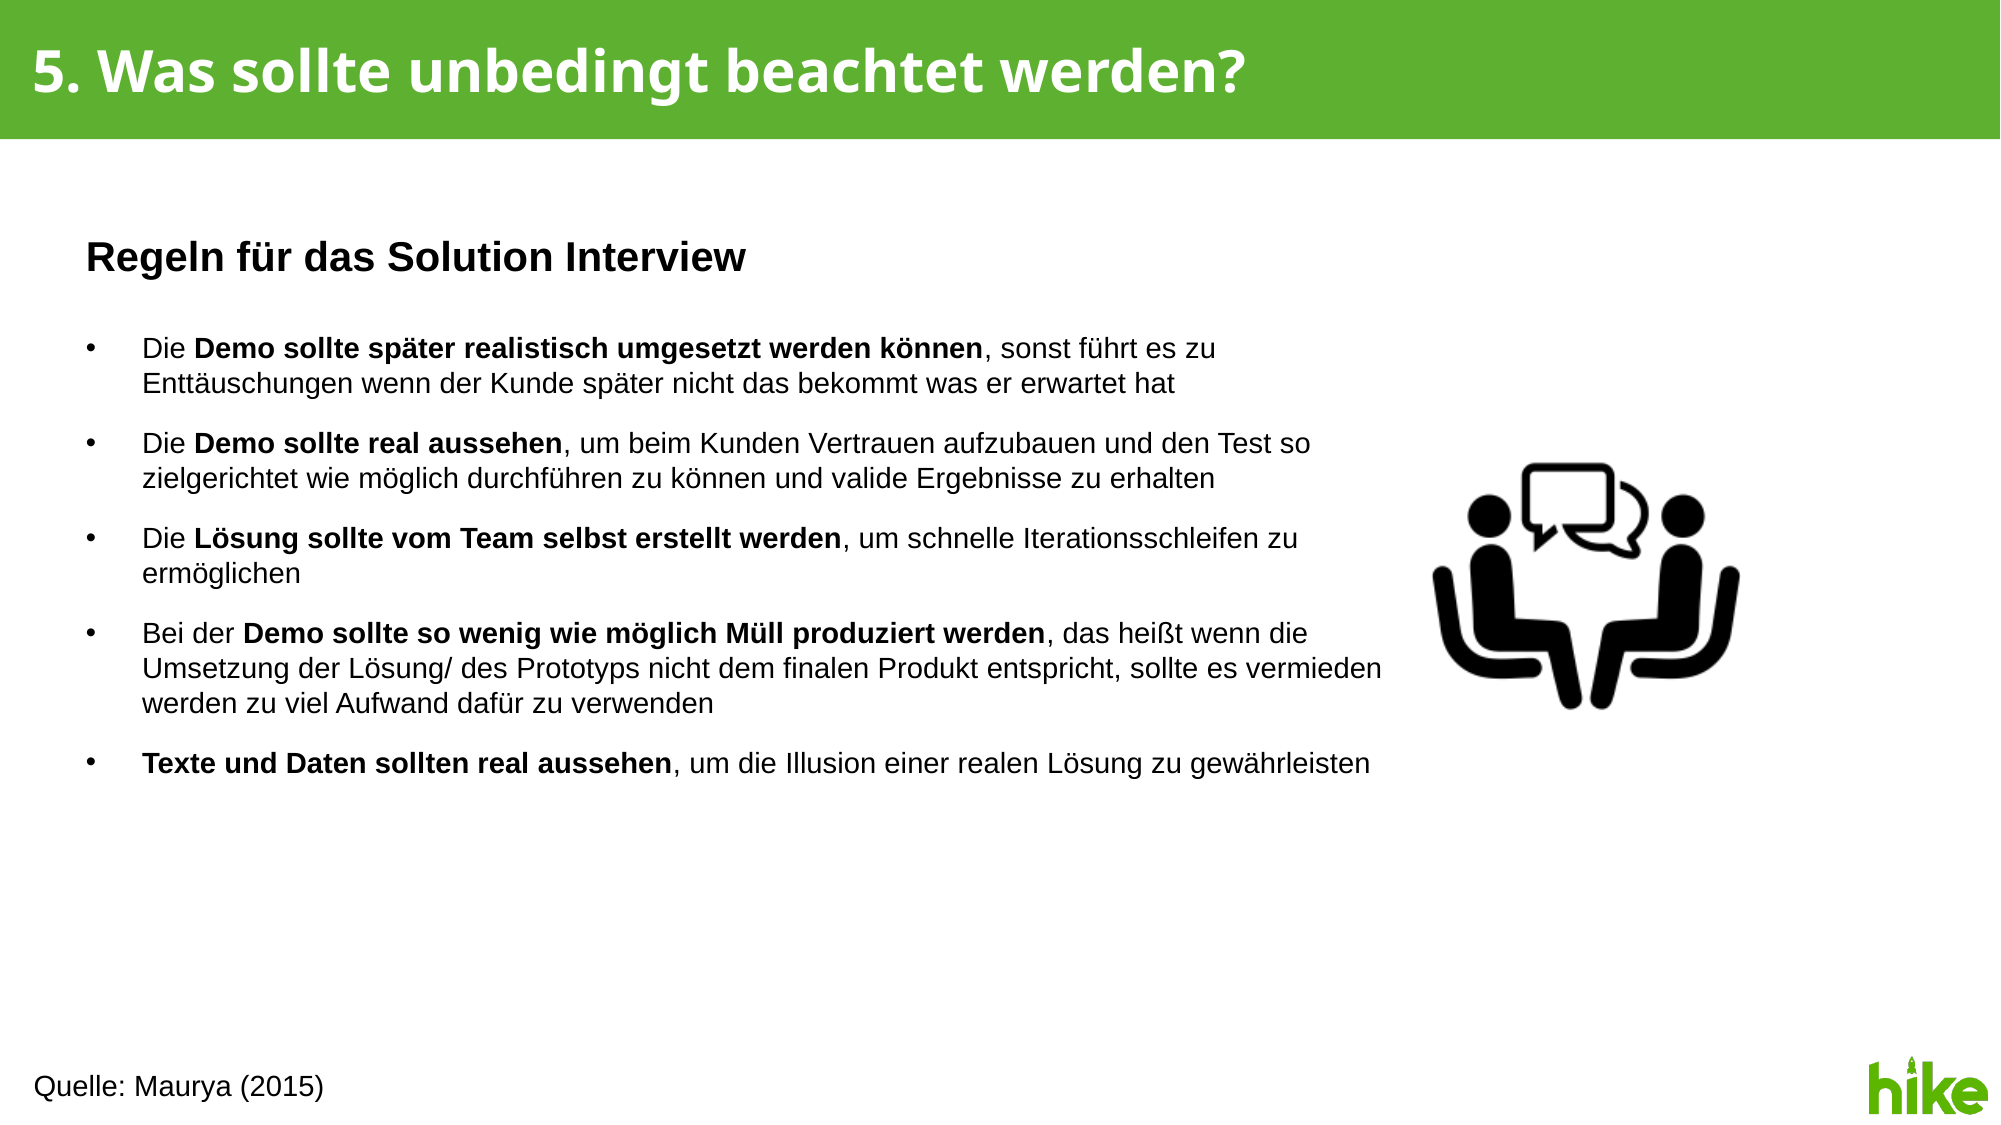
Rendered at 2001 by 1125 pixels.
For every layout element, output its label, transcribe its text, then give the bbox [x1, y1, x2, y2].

picture [1869, 1038, 1988, 1117]
text_box Regeln für das Solution Interview Die Demo sollte später realistisch umgesetzt werden können, sonst führt es zu Enttäuschungen wenn der Kunde später nicht das bekommt was er erwartet hat Die Demo sollte real aussehen, um beim Kunden Vertrauen aufzubauen und den Test so zielgerichtet wie möglich durchführen zu können und valide Ergebnisse zu erhalten Die Lösung sollte vom Team selbst erstellt werden, um schnelle Iterationsschleifen zu ermöglichen Bei der Demo sollte so wenig wie möglich Müll produziert werden, das heißt wenn die Umsetzung der Lösung/ des Prototyps nicht dem finalen Produkt entspricht, sollte es vermieden werden zu viel Aufwand dafür zu verwenden Texte und Daten sollten real aussehen, um die Illusion einer realen Lösung zu gewährleisten [71, 222, 1405, 932]
picture [1429, 429, 1743, 743]
text_box Quelle: Maurya (2015) [18, 1060, 554, 1111]
text_box 5. Was sollte unbedingt beachtet werden? [17, 26, 1968, 112]
